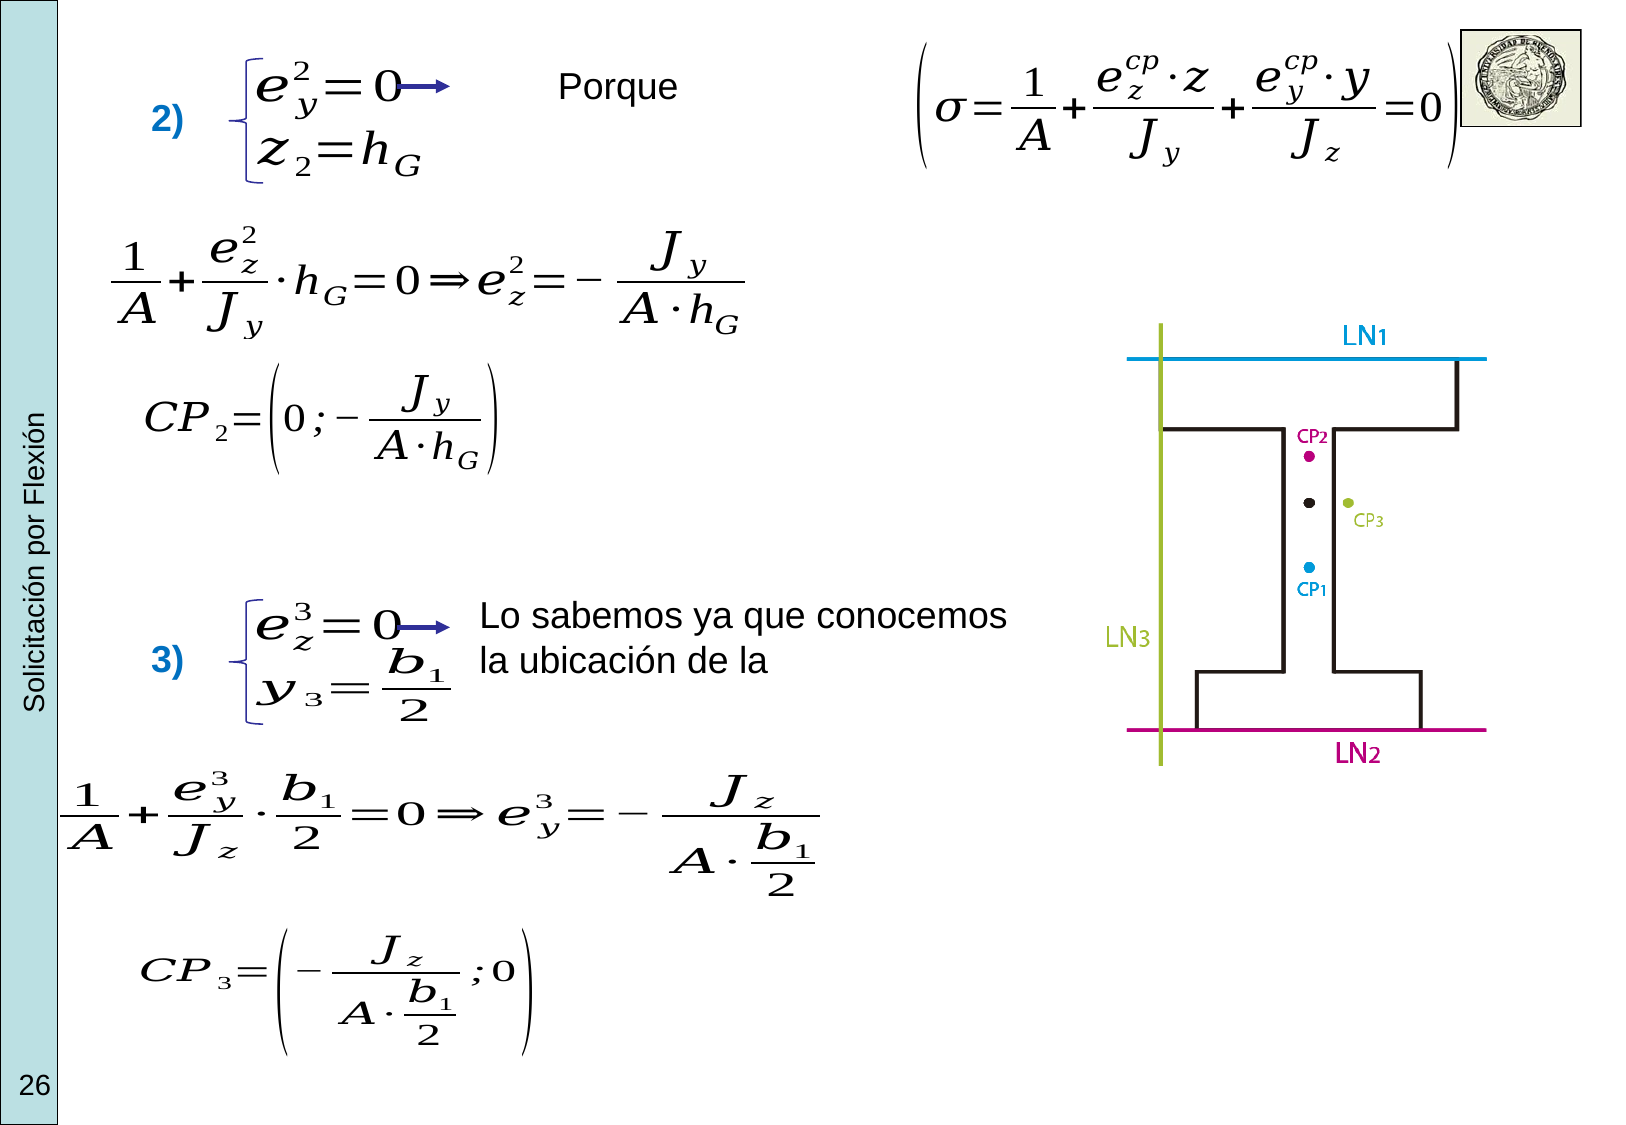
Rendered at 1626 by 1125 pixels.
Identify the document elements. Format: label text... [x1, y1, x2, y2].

text_box [228, 598, 264, 725]
picture [1095, 313, 1522, 773]
text_box [228, 57, 264, 184]
text_box Solicitación por Flexión [0, 0, 68, 1125]
picture [1462, 31, 1580, 126]
